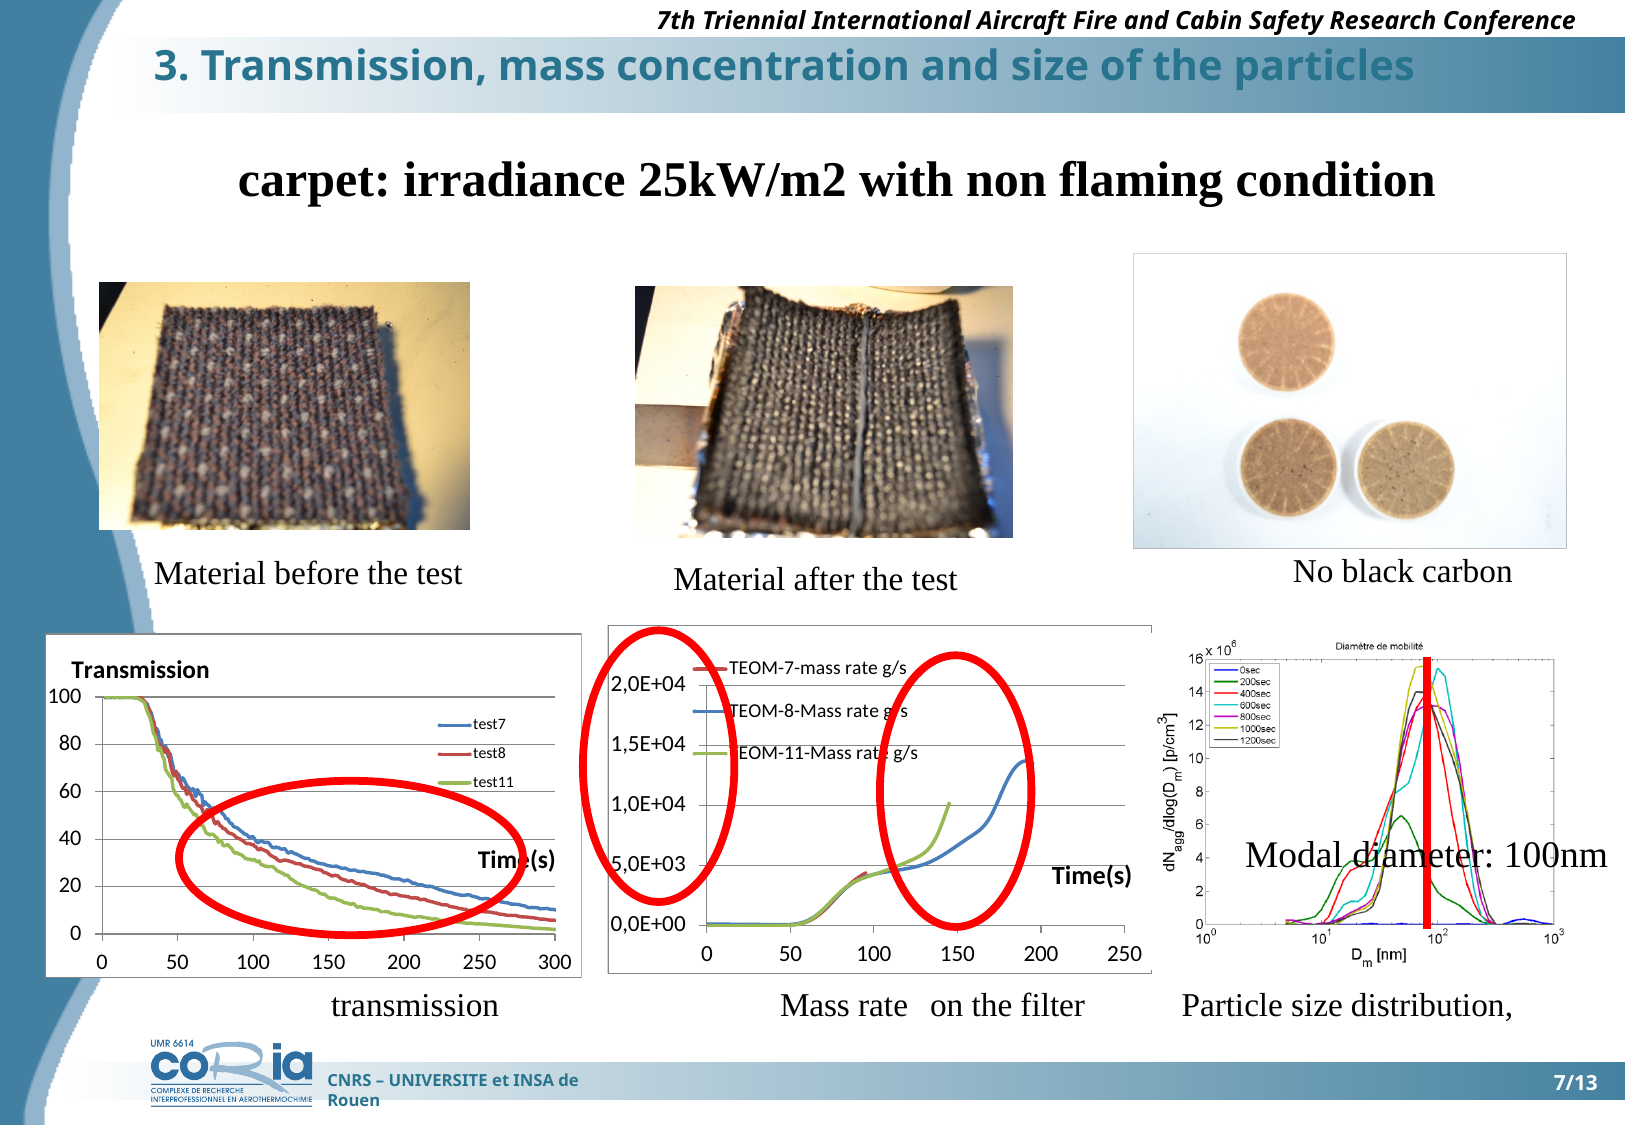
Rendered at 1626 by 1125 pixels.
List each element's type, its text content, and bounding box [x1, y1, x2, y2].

picture [635, 286, 1013, 539]
text_box 7/13 [1512, 1062, 1613, 1103]
picture [607, 624, 1596, 975]
text_box Particle size distribution, [1179, 979, 1581, 1031]
text_box 3. Transmission, mass concentration and size of the particles [139, 30, 1462, 96]
text_box No black carbon [1278, 559, 1562, 597]
text_box carpet: irradiance 25kW/m2 with non flaming condition [162, 125, 1563, 207]
text_box Material before the test [139, 543, 582, 599]
picture [0, 0, 582, 1125]
text_box Mass rate on the filter [765, 979, 1179, 1031]
text_box Modal diameter: 100nm [1600, 822, 1624, 882]
picture [1130, 250, 1568, 551]
text_box Material after the test [658, 549, 1102, 605]
text_box [587, 675, 602, 857]
text_box transmission [316, 975, 730, 1031]
